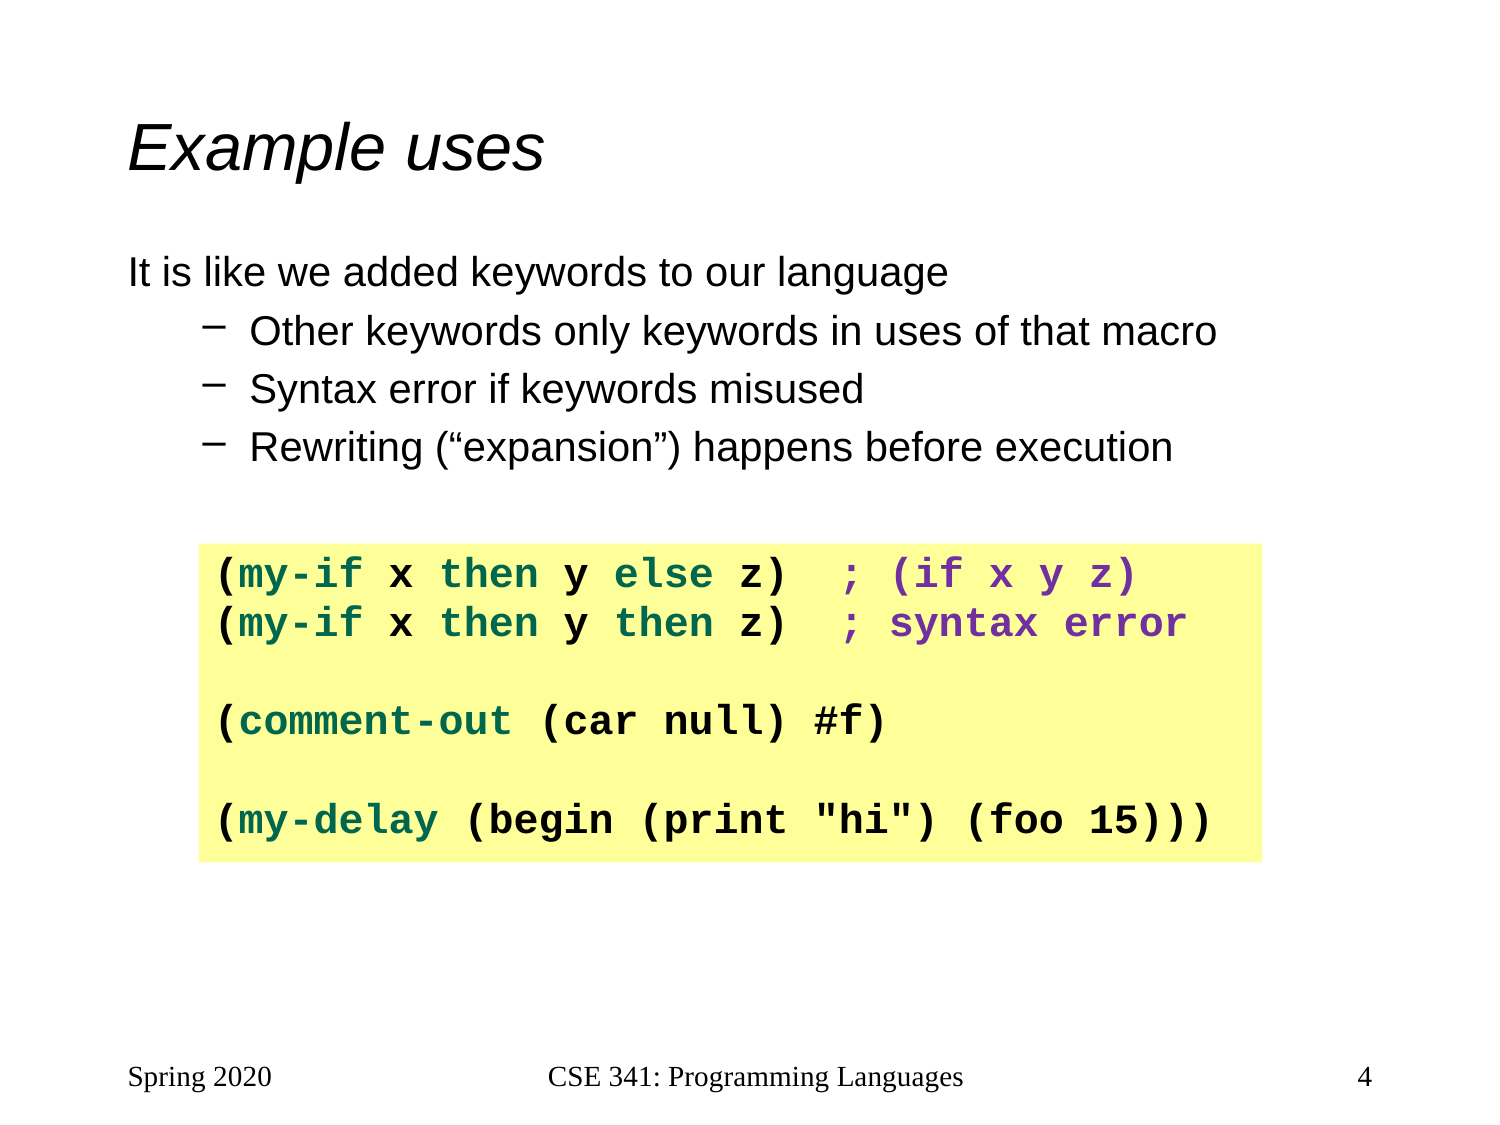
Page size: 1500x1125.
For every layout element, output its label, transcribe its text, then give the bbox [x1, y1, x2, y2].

slide_number Spring 2020 [112, 1049, 426, 1125]
title Example uses [112, 49, 1388, 237]
text_box (my-if x then y else z) ; (if x y z) (my-if x then y then z) ; syntax error (comment-out (car null) #f) (my-delay (begin (print "hi") (foo 15))) [198, 543, 1263, 863]
footer CSE 341: Programming Languages [474, 1049, 1038, 1125]
list It is like we added keywords to our language Other keywords only keywords in uses of that macro Syntax error if keywords misused Rewriting (“expansion”) happens before execution [112, 237, 1388, 488]
slide_number 4 [1074, 1049, 1388, 1125]
